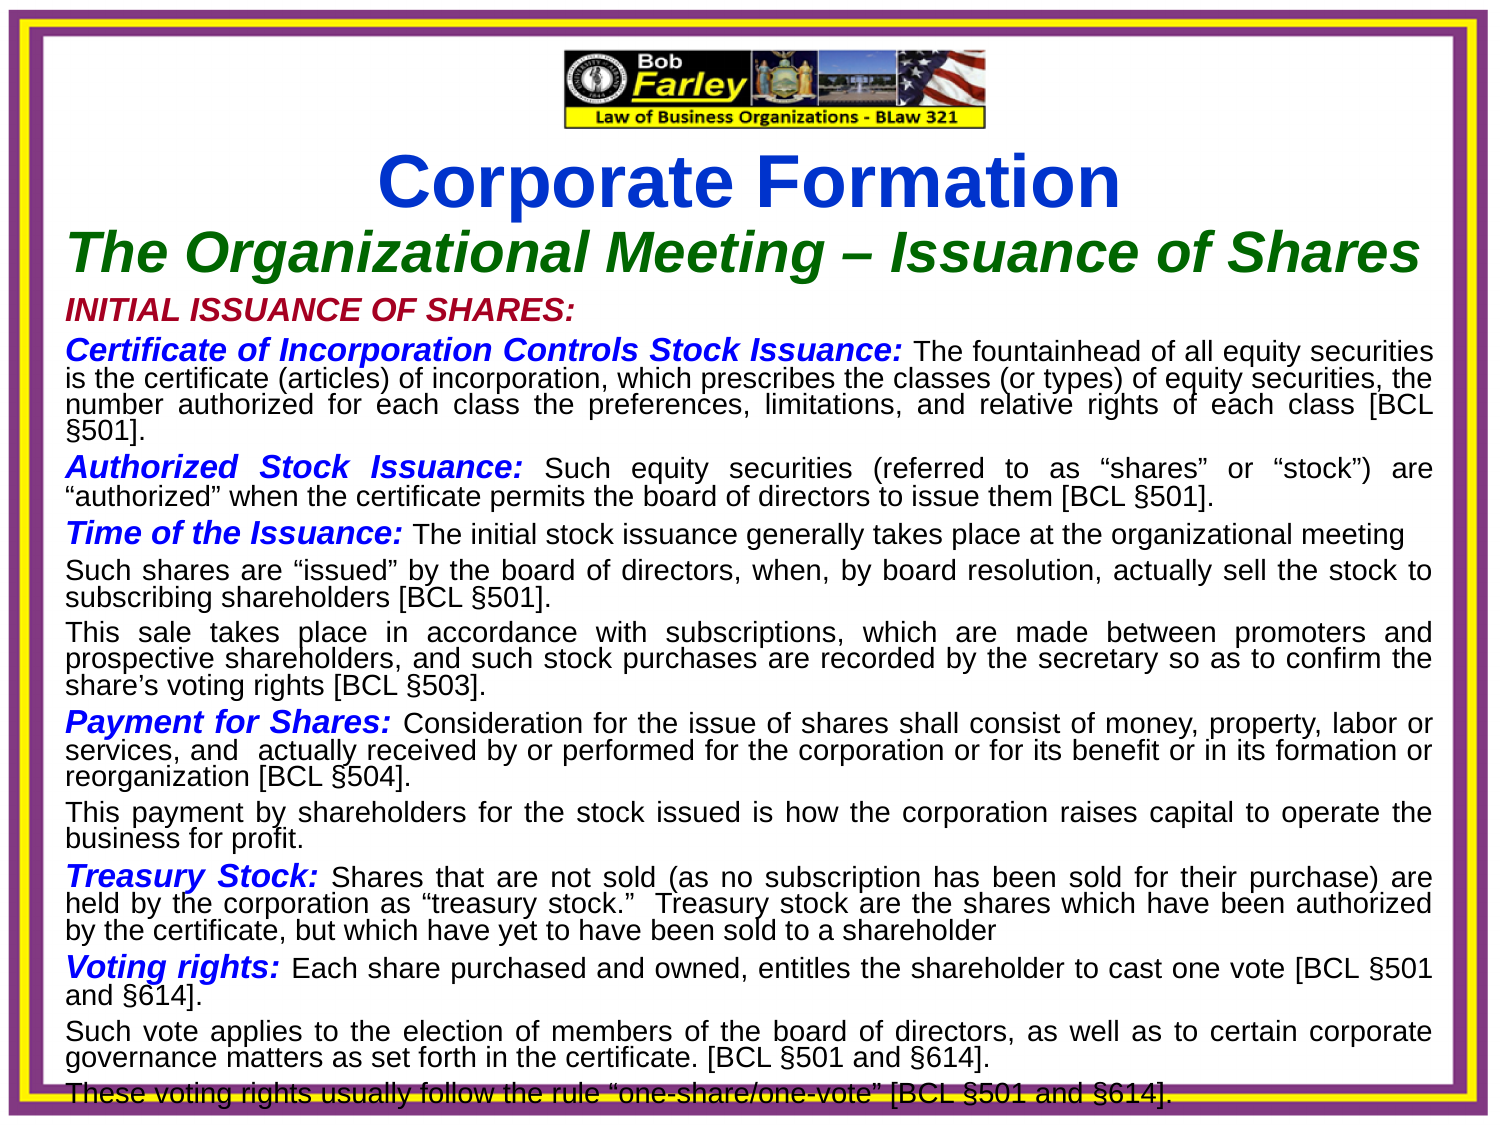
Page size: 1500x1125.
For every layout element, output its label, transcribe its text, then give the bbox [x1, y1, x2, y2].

text_box Corporate Formation The Organizational Meeting – Issuance of Shares INITIAL ISSUANCE OF SHARES: Certificate of Incorporation Controls Stock Issuance: The fountainhead of all equity securities is the certificate (articles) of incorporation, which prescribes the classes (or types) of equity securities, the number authorized for each class the preferences, limitations, and relative rights of each class [BCL §501]. Authorized Stock Issuance: Such equity securities (referred to as “shares” or “stock”) are “authorized” when the certificate permits the board of directors to issue them [BCL §501]. Time of the Issuance: The initial stock issuance generally takes place at the organizational meeting Such shares are “issued” by the board of directors, when, by board resolution, actually sell the stock to subscribing shareholders [BCL §501]. This sale takes place in accordance with subscriptions, which are made between promoters and prospective shareholders, and such stock purchases are recorded by the secretary so as to confirm the share’s voting rights [BCL §503]. Payment for Shares: Consideration for the issue of shares shall consist of money, property, labor or services, and actually received by or performed for the corporation or for its benefit or in its formation or reorganization [BCL §504]. This payment by shareholders for the stock issued is how the corporation raises capital to operate the business for profit. Treasury Stock: Shares that are not sold (as no subscription has been sold for their purchase) are held by the corporation as “treasury stock.” Treasury stock are the shares which have been authorized by the certificate, but which have yet to have been sold to a shareholder Voting rights: Each share purchased and owned, entitles the shareholder to cast one vote [BCL §501 and §614]. Such vote applies to the election of members of the board of directors, as well as to certain corporate governance matters as set forth in the certificate. [BCL §501 and §614]. These voting rights usually follow the rule “one-share/one-vote” [BCL §501 and §614]. [50, 124, 1450, 963]
picture [0, 0, 1500, 1125]
